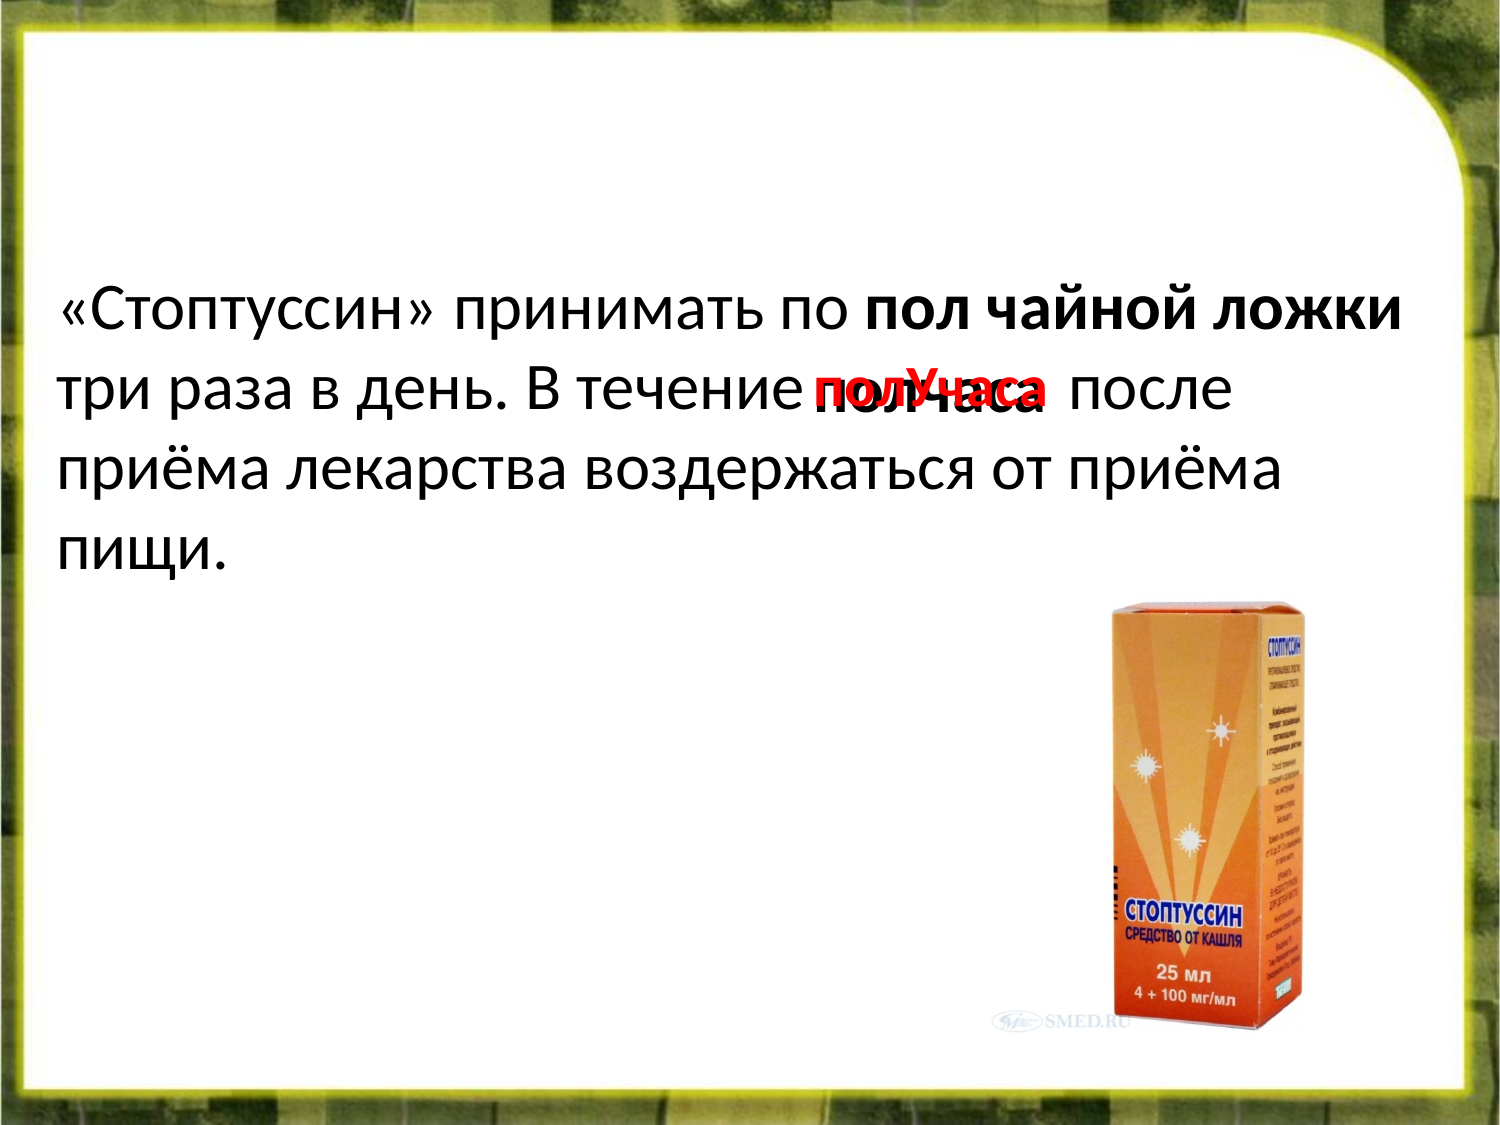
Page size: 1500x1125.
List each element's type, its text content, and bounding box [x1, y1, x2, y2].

text_box «Стоптуссин» принимать по пол чайной ложки три раза в день. В течение полчаса после приёма лекарства воздержаться от приёма пищи. [41, 255, 1459, 590]
text_box полчаса [798, 338, 1062, 433]
picture [0, 0, 1500, 1125]
text_box полУчаса [799, 340, 1064, 426]
